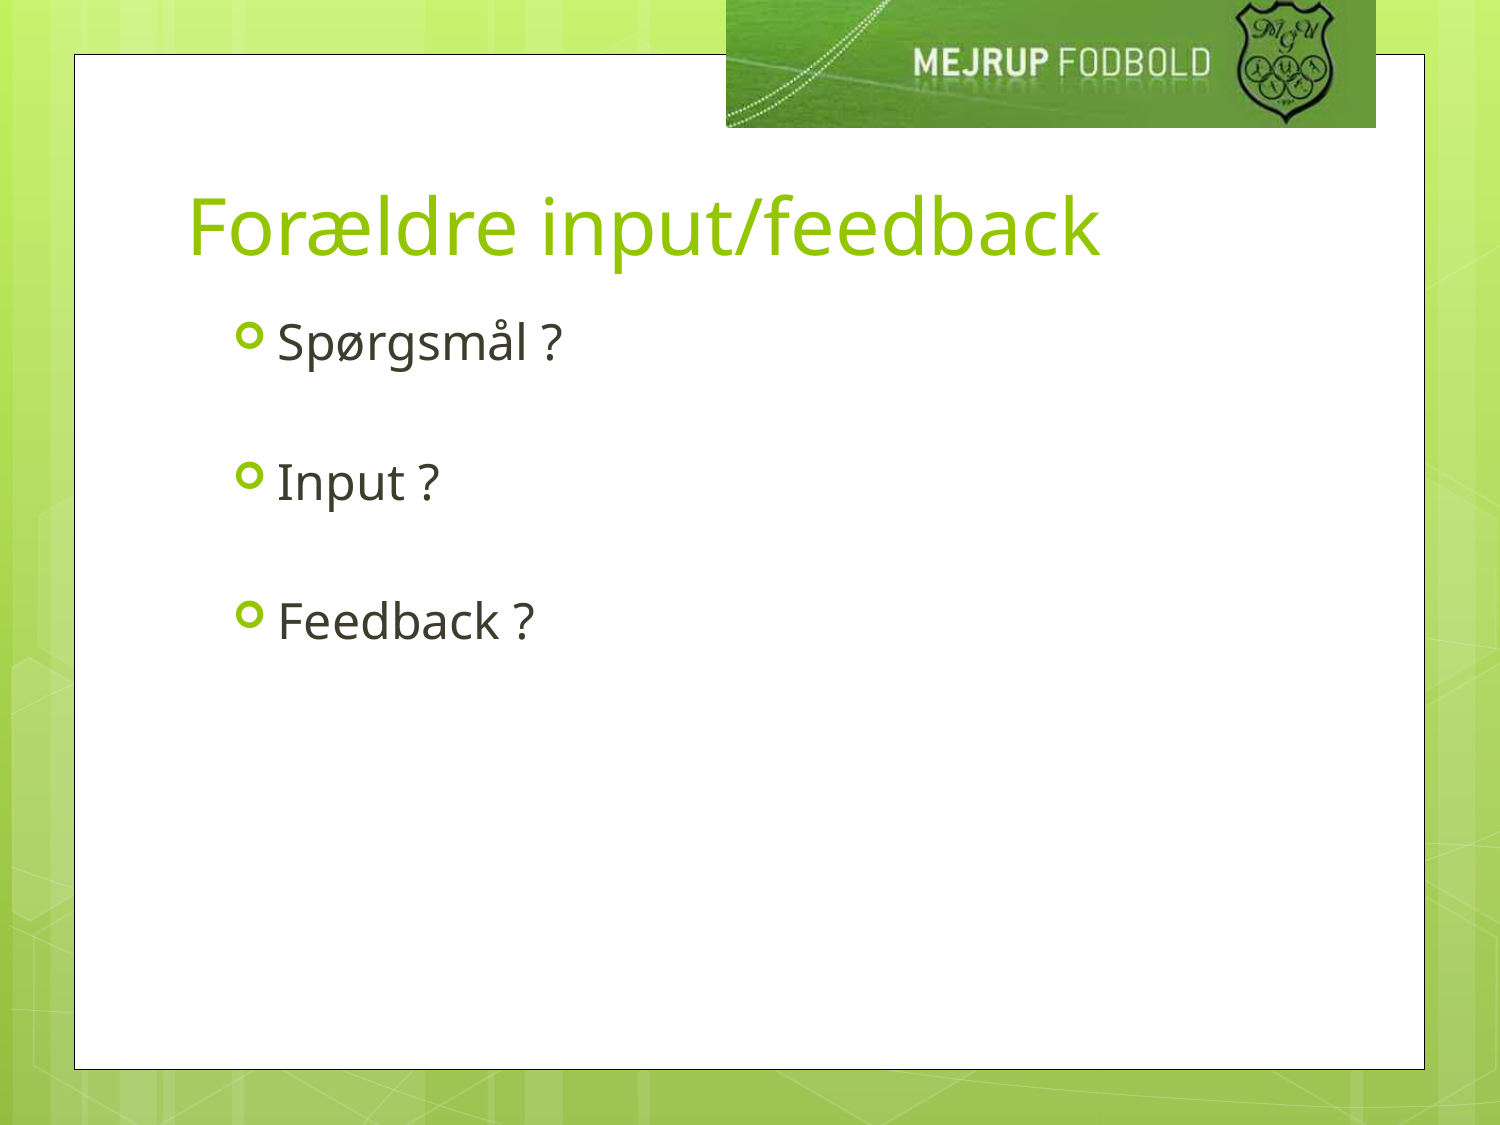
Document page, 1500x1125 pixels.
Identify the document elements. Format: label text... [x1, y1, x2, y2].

list Spørgsmål ? Input ? Feedback ? [206, 302, 1388, 965]
title Forældre input/feedback [171, 168, 1324, 279]
picture [726, 0, 1377, 128]
